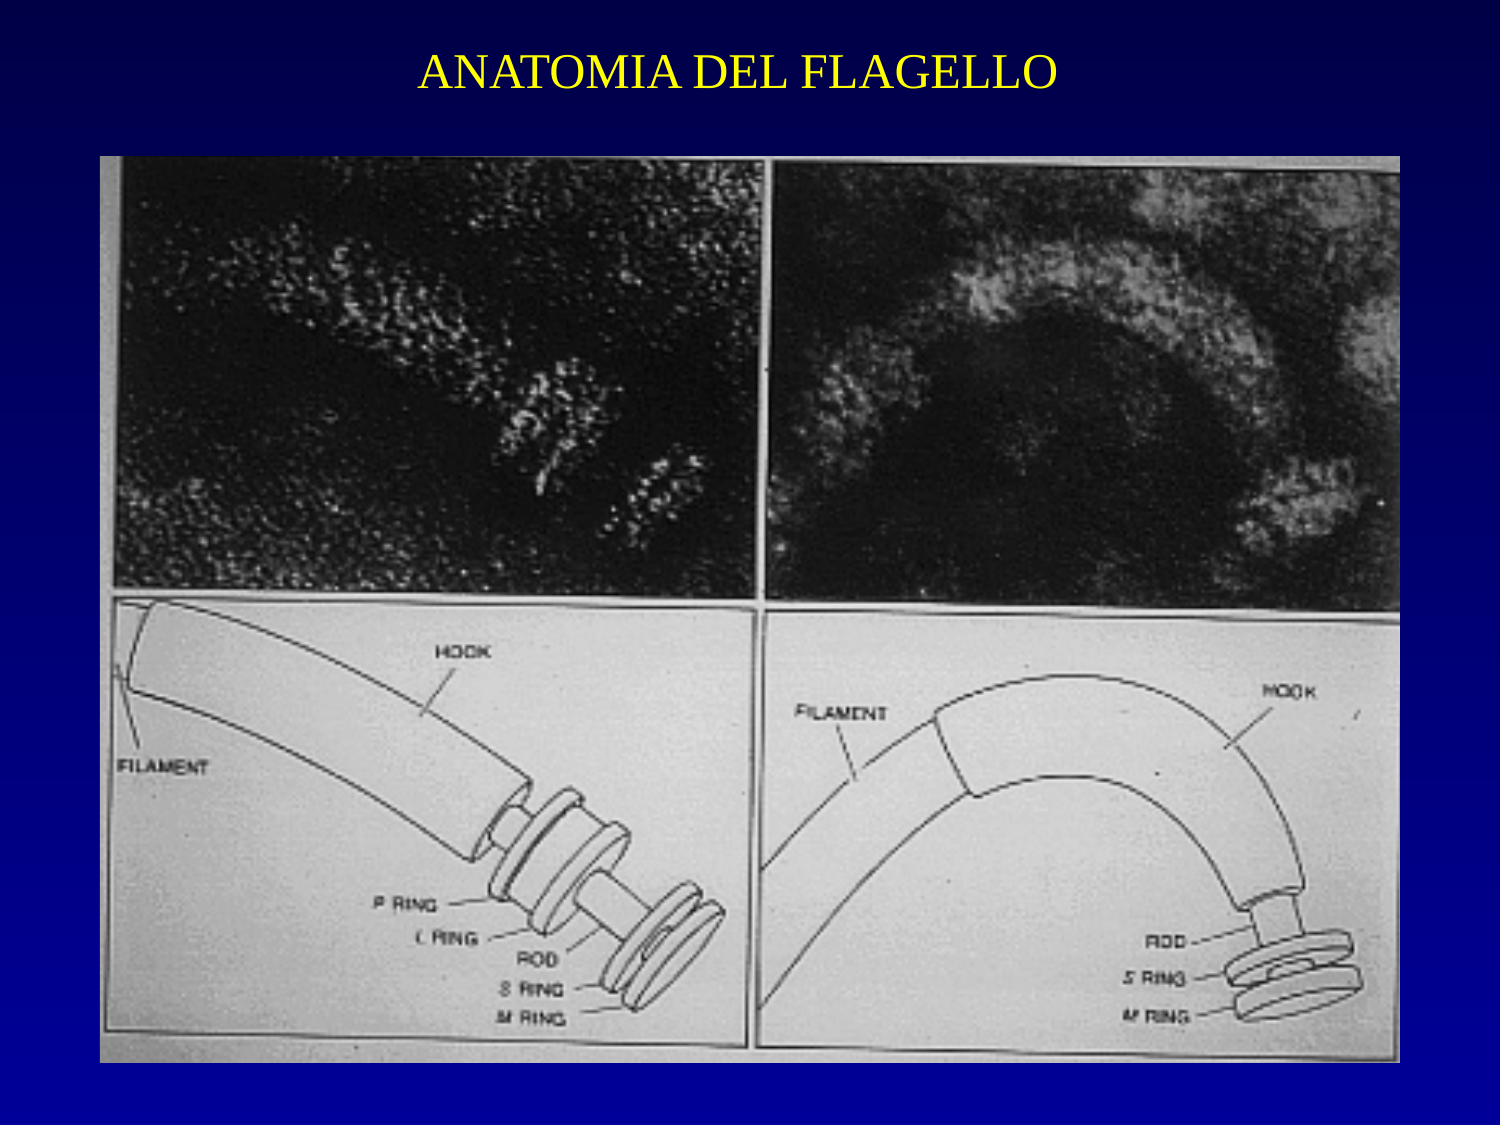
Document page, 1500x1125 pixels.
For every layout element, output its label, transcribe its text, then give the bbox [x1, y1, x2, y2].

title ANATOMIA DEL FLAGELLO [99, 0, 1375, 138]
picture [99, 156, 1401, 1063]
